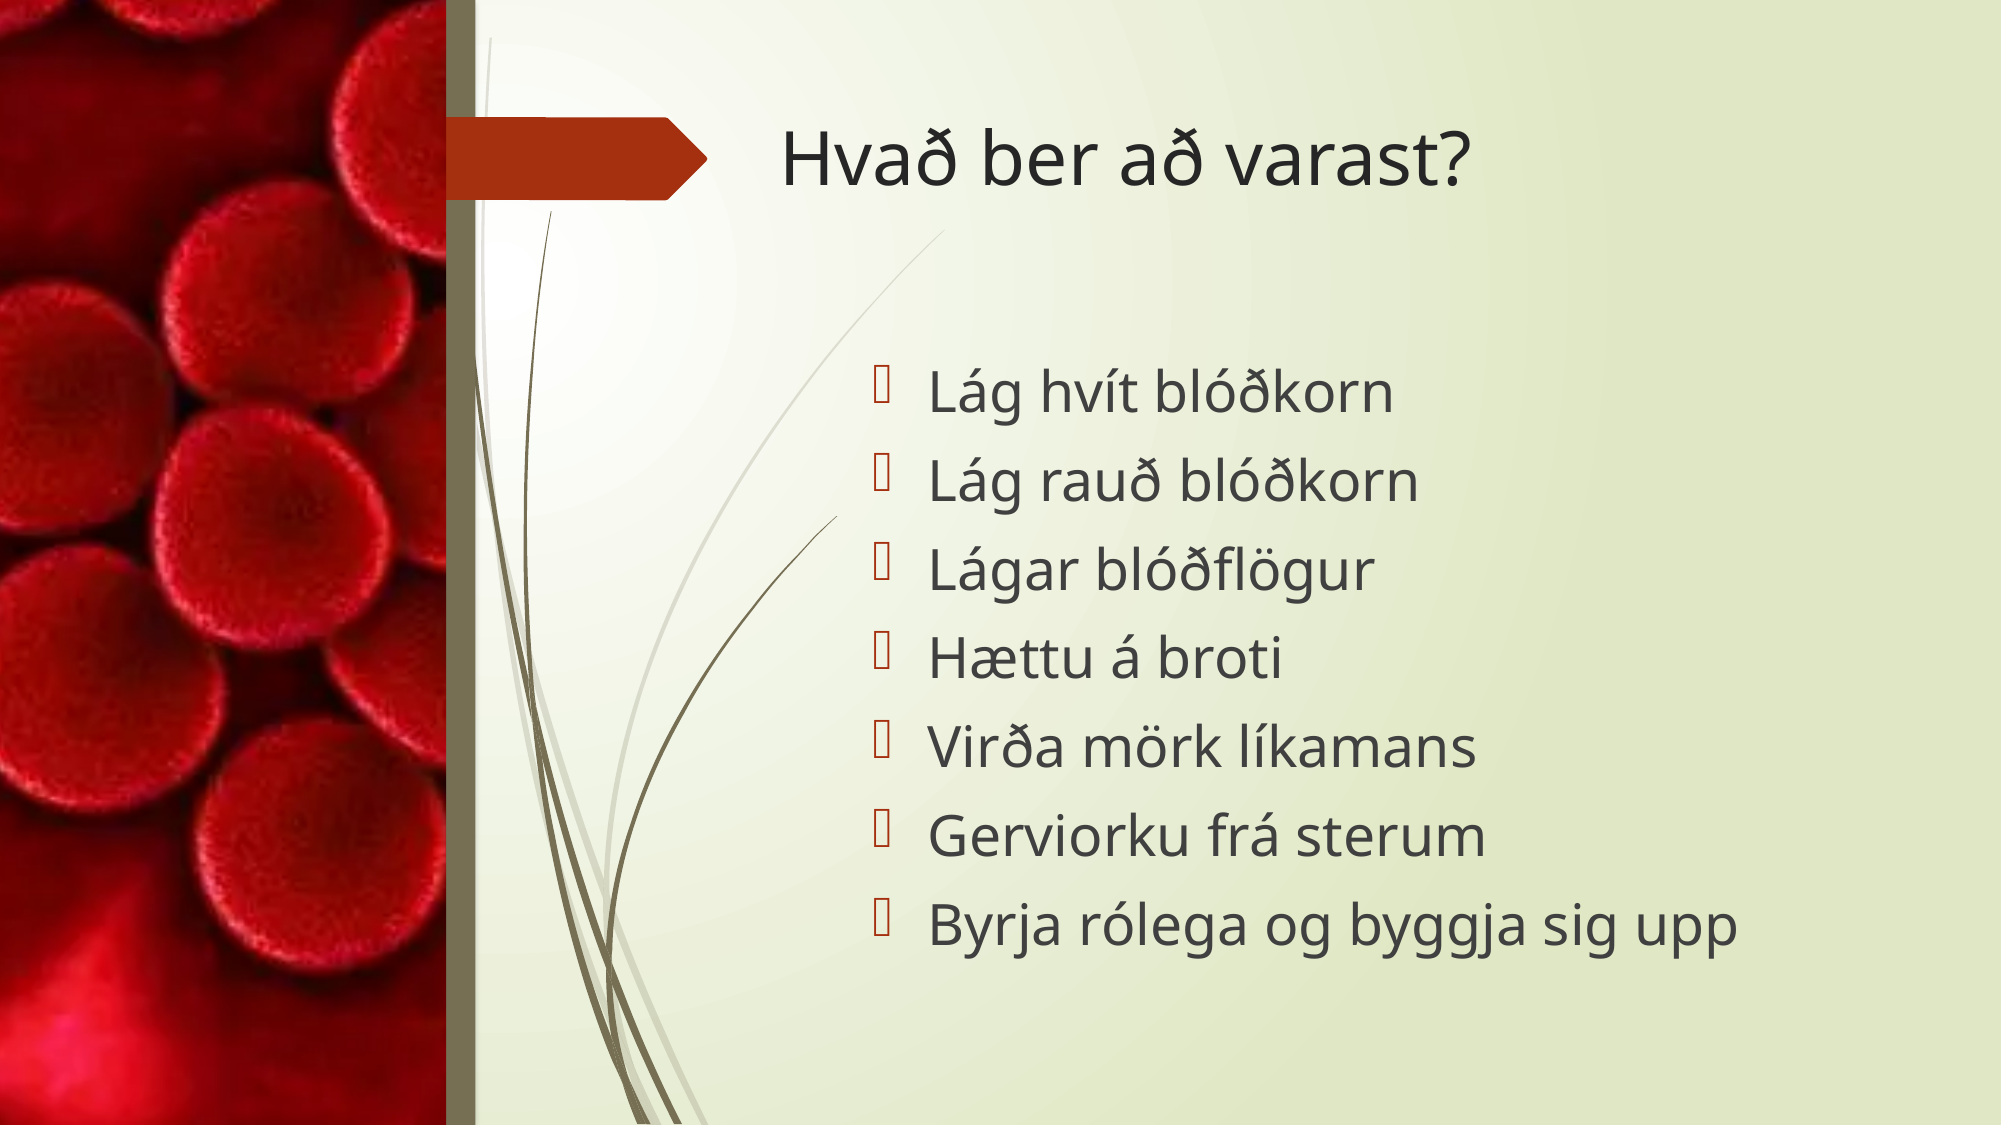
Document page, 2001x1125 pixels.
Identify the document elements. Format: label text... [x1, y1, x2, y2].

list Lág hvít blóðkorn Lág rauð blóðkorn Lágar blóðflögur Hættu á broti Virða mörk líkamans Gerviorku frá sterum Byrja rólega og byggja sig upp [949, 347, 1981, 968]
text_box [842, 37, 945, 1125]
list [0, 0, 447, 1125]
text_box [450, 0, 838, 1125]
text_box [839, 0, 2000, 1125]
title Hvað ber að varast? [949, 102, 1888, 313]
